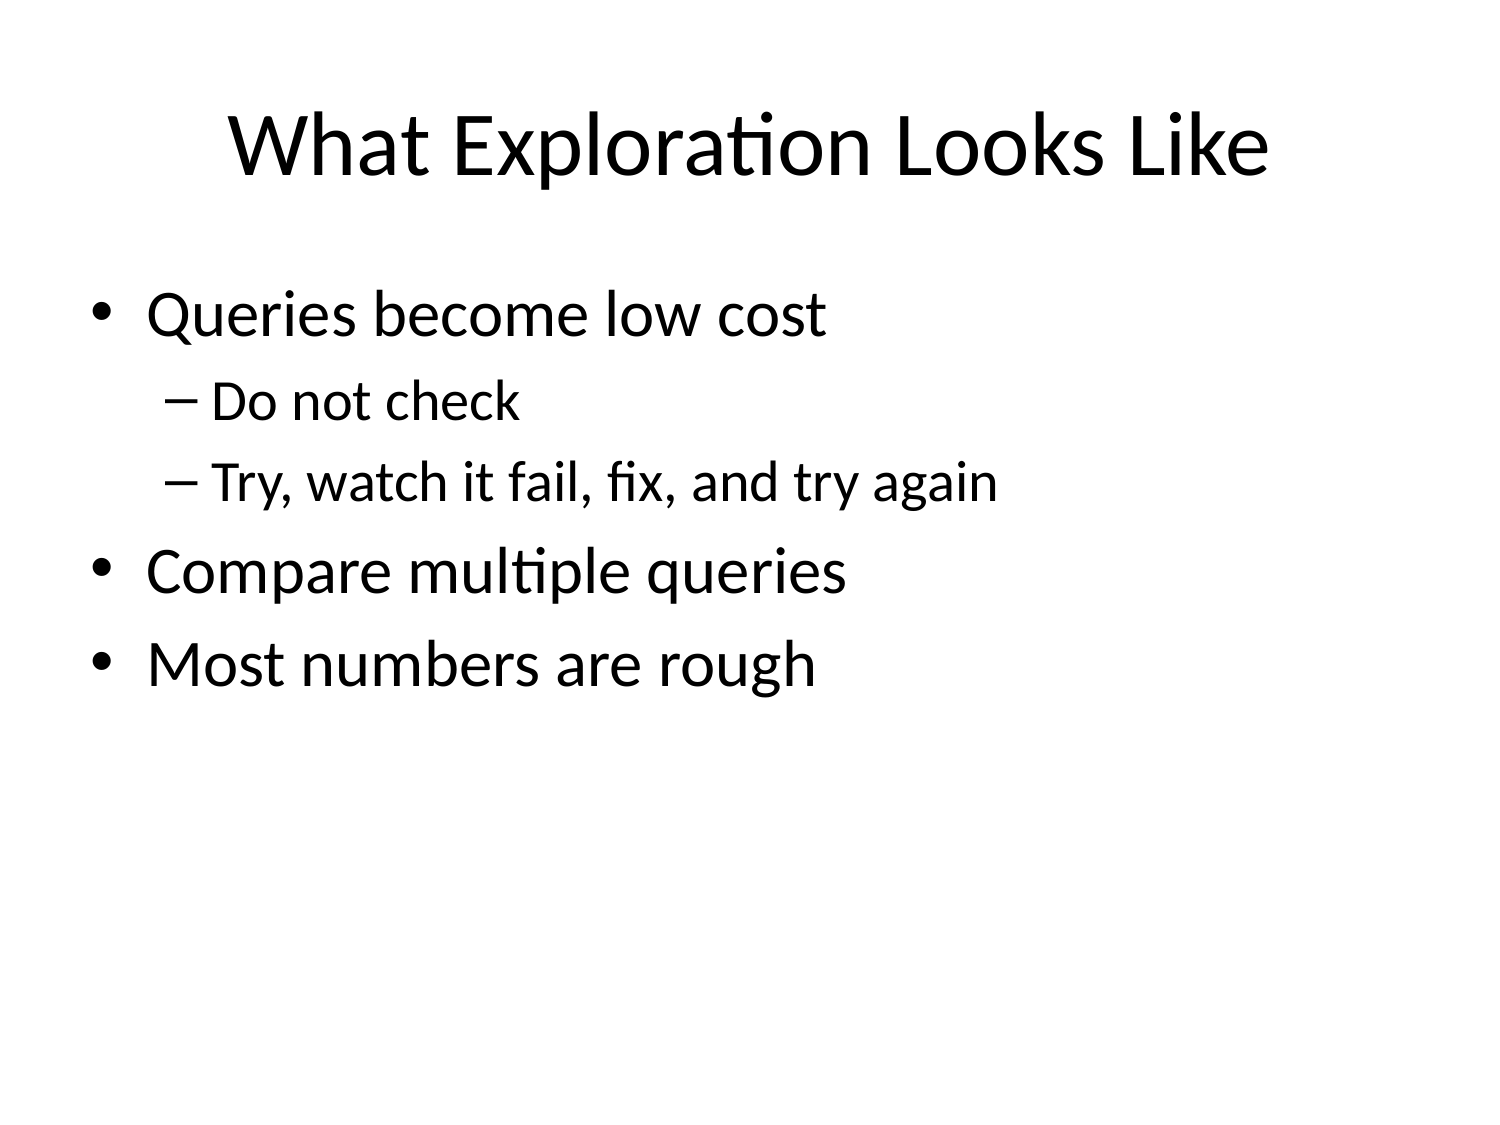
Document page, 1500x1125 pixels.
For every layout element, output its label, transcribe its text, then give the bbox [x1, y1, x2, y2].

list Queries become low cost Do not check Try, watch it fail, fix, and try again Compare multiple queries Most numbers are rough [75, 262, 1425, 1005]
title What Exploration Looks Like [75, 45, 1425, 233]
